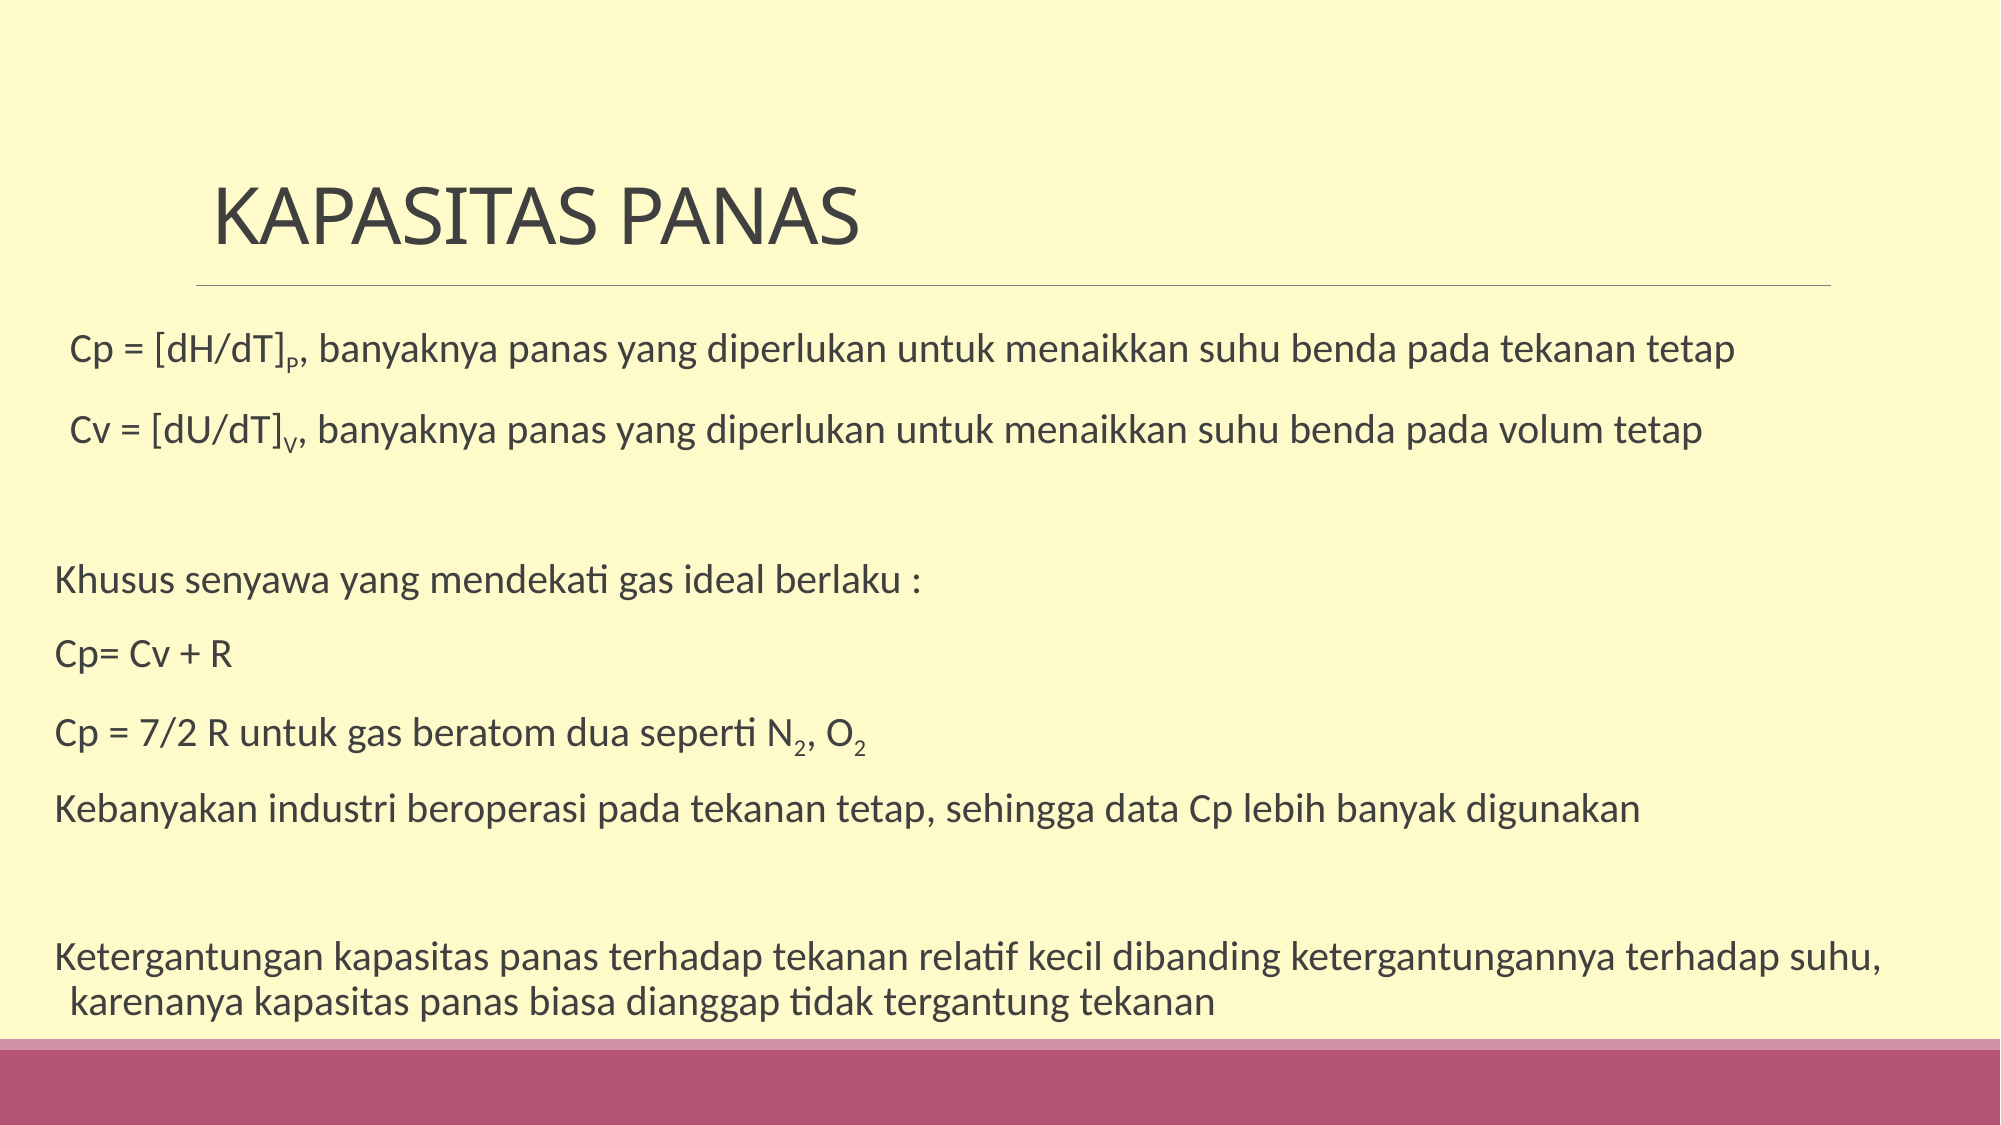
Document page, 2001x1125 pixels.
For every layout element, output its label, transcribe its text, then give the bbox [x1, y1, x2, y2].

title KAPASITAS PANAS [196, 172, 1411, 269]
list Cp = [dH/dT]P, banyaknya panas yang diperlukan untuk menaikkan suhu benda pada tekanan tetap Cv = [dU/dT]V, banyaknya panas yang diperlukan untuk menaikkan suhu benda pada volum tetap Khusus senyawa yang mendekati gas ideal berlaku : Cp= Cv + R Cp = 7/2 R untuk gas beratom dua seperti N2, O2 Kebanyakan industri beroperasi pada tekanan tetap, sehingga data Cp lebih banyak digunakan Ketergantungan kapasitas panas terhadap tekanan relatif kecil dibanding ketergantungannya terhadap suhu, karenanya kapasitas panas biasa dianggap tidak tergantung tekanan [55, 314, 1910, 1079]
